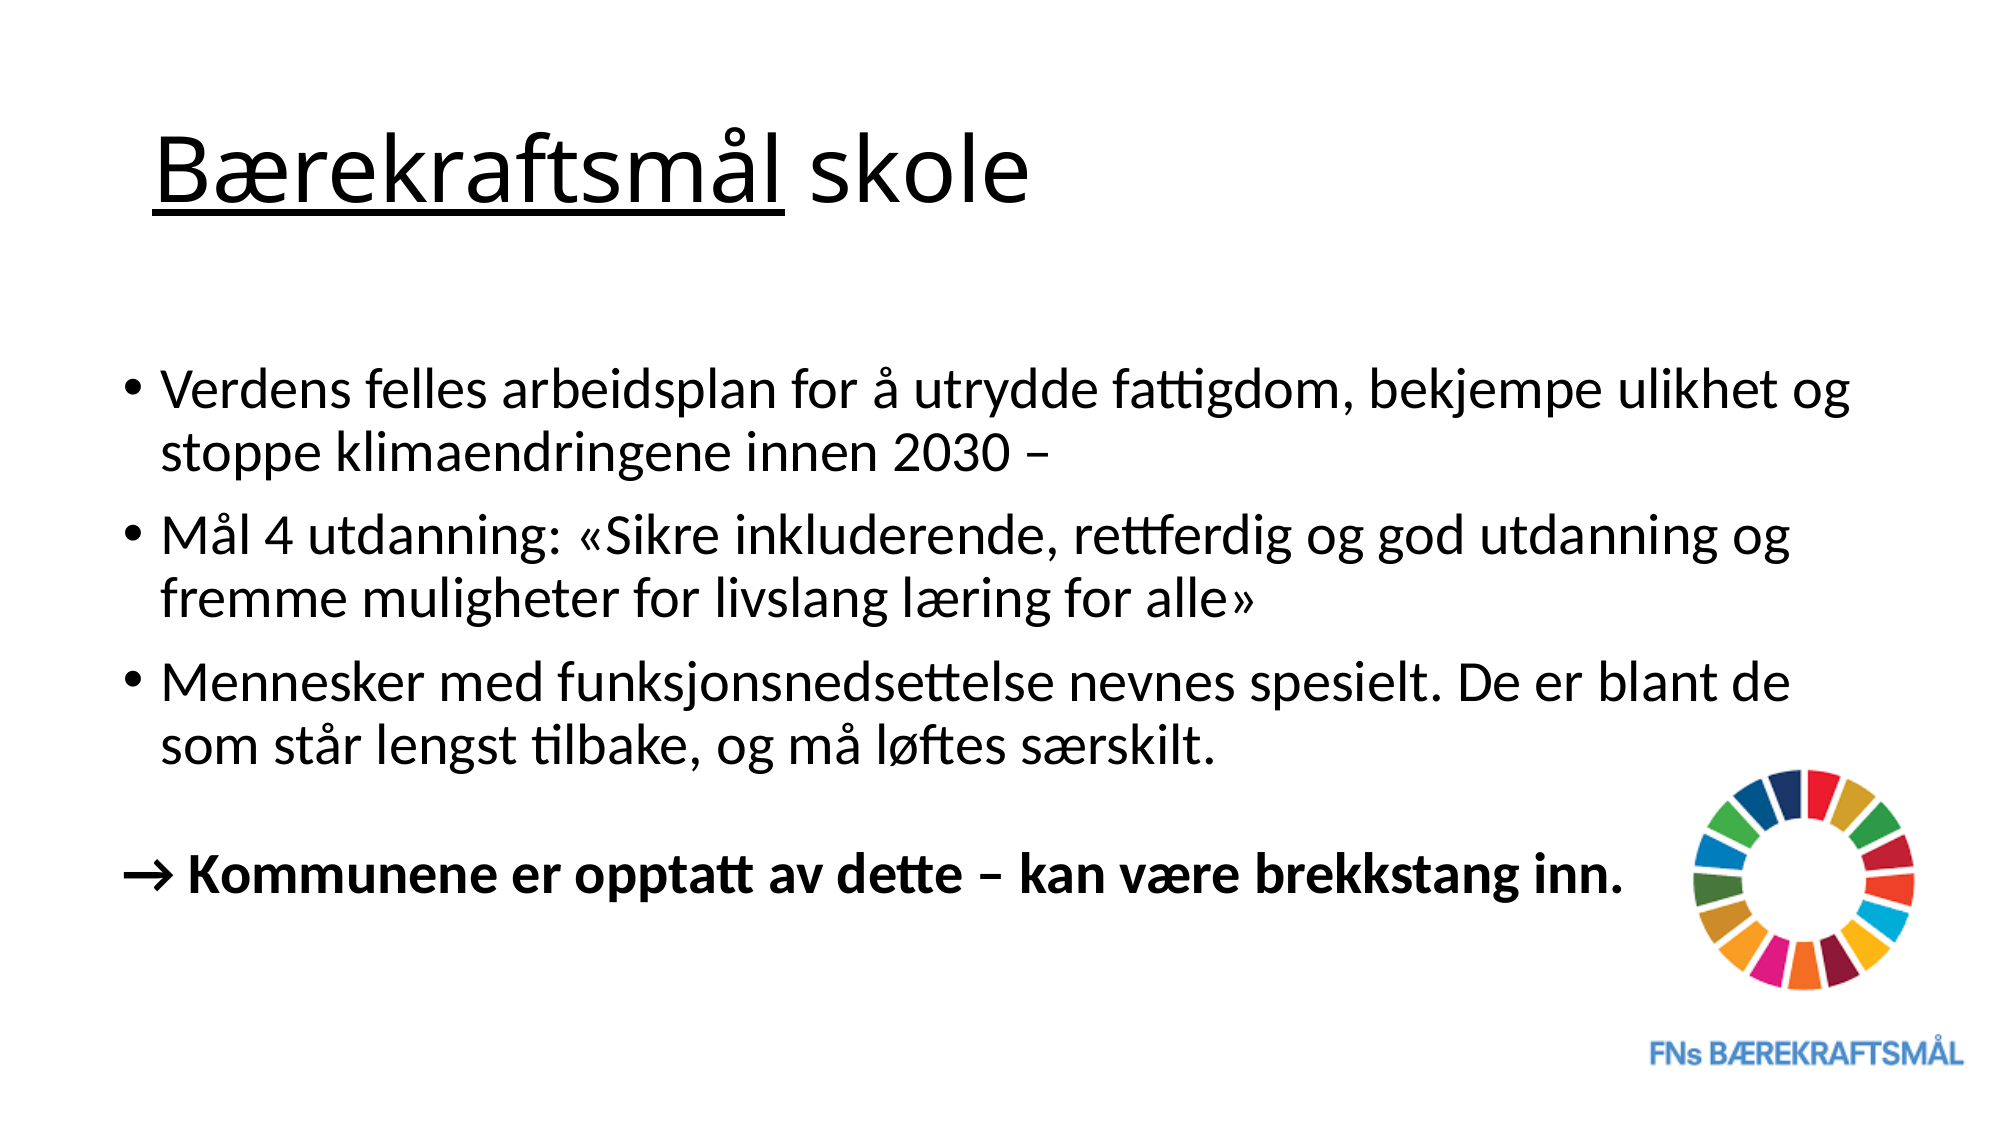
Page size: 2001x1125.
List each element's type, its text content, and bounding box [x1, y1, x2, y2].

title Bærekraftsmål skole [137, 59, 1863, 278]
picture [1631, 742, 1984, 1094]
list Verdens felles arbeidsplan for å utrydde fattigdom, bekjempe ulikhet og stoppe klimaendringene innen 2030 – Mål 4 utdanning: «Sikre inkluderende, rettferdig og god utdanning og fremme muligheter for livslang læring for alle» Mennesker med funksjonsnedsettelse nevnes spesielt. De er blant de som står lengst tilbake, og må løftes særskilt. → Kommunene er opptatt av dette – kan være brekkstang inn. [107, 350, 1902, 1035]
